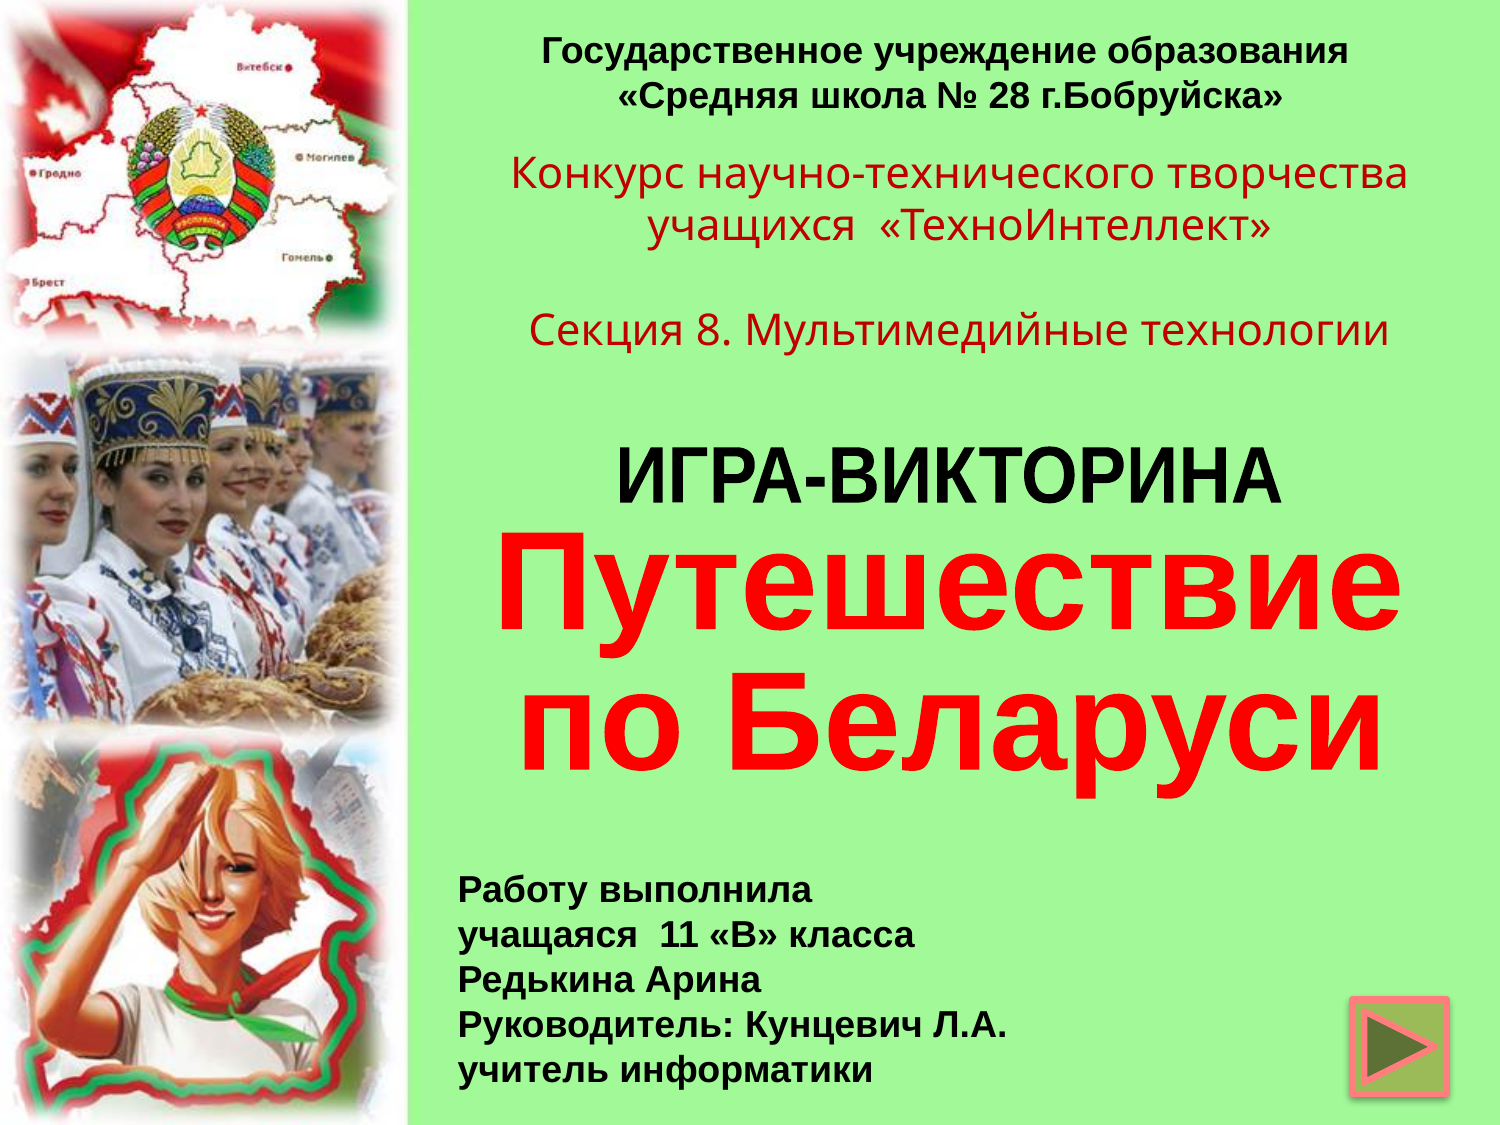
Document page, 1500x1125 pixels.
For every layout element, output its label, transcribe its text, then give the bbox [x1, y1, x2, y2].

text_box Конкурс научно-технического творчества учащихся «ТехноИнтеллект» Секция 8. Мультимедийные технологии [419, 137, 1500, 362]
text_box Государственное учреждение образования «Средняя школа № 28 г.Бобруйска» [419, 19, 1483, 124]
text_box [1349, 996, 1450, 1097]
picture [0, 0, 1500, 1125]
text_box Работу выполнила учащаяся 11 «В» класса Редькина Арина Руководитель: Кунцевич Л.А. учитель информатики [442, 857, 1058, 1098]
